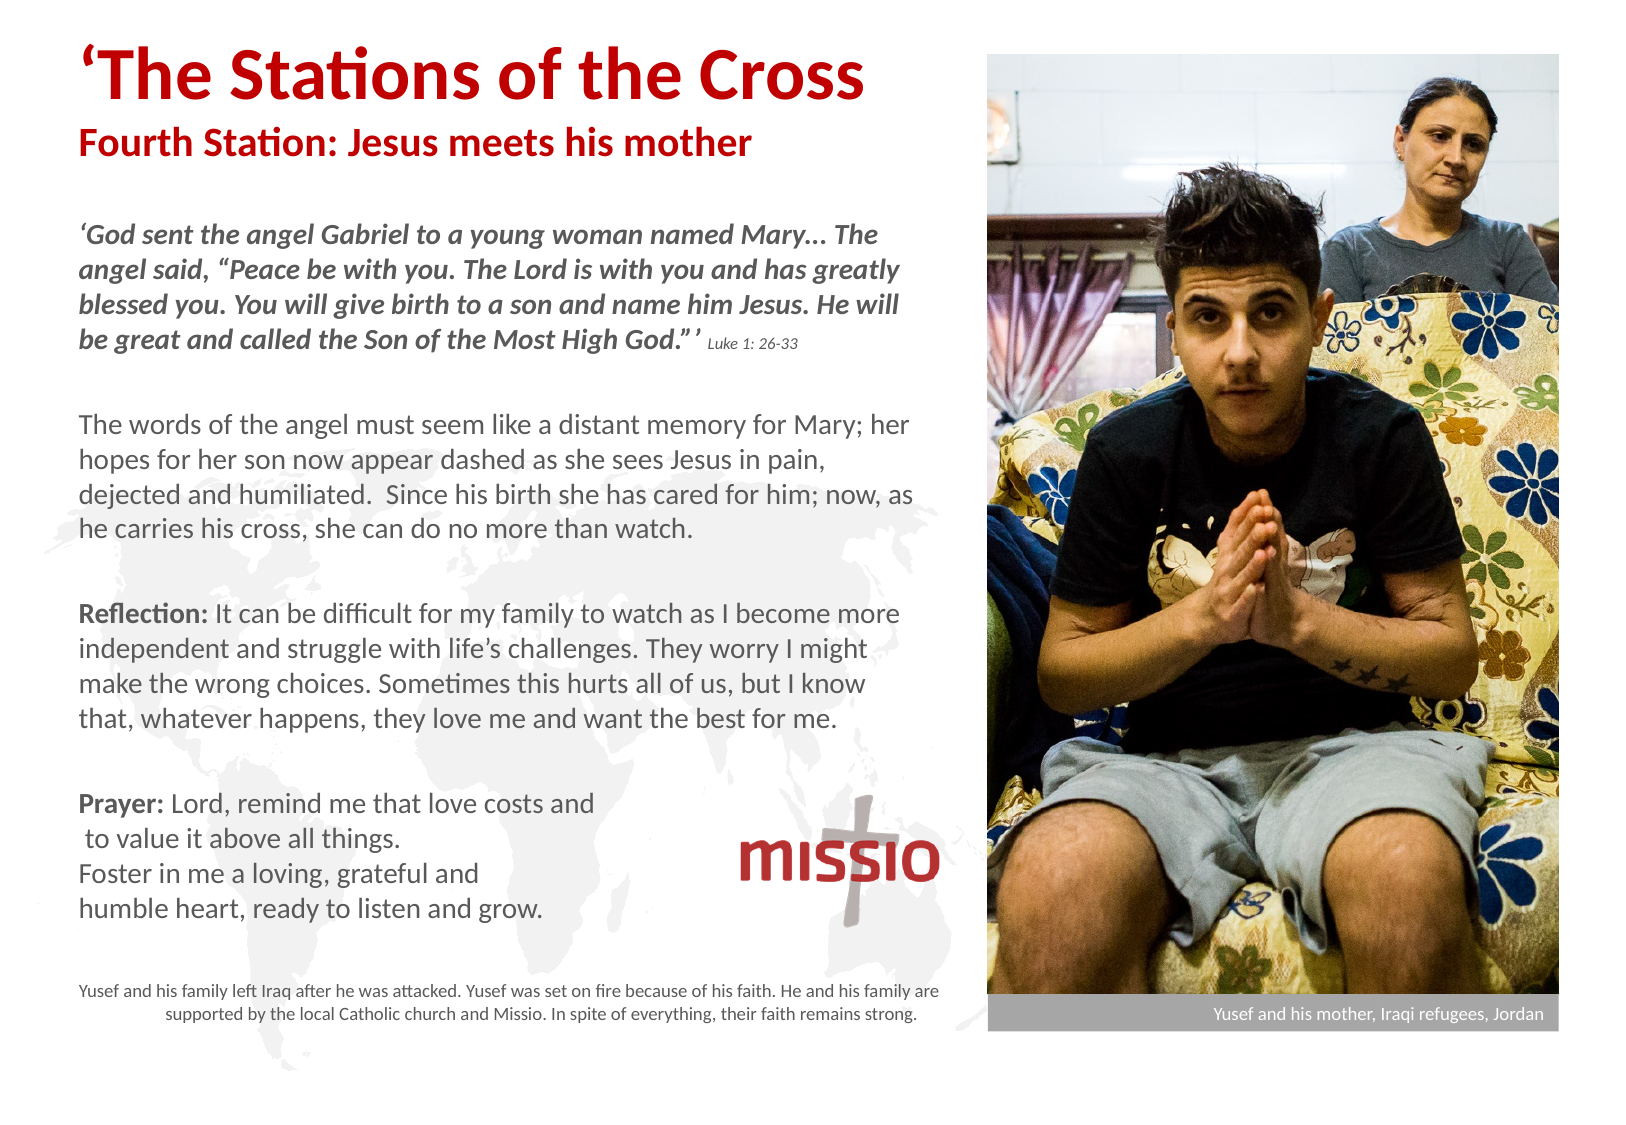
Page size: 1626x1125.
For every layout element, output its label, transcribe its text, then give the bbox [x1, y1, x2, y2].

text_box ‘The Stations of the Cross Fourth Station: Jesus meets his mother ‘God sent the angel Gabriel to a young woman named Mary... The angel said, “Peace be with you. The Lord is with you and has greatly blessed you. You will give birth to a son and name him Jesus. He will be great and called the Son of the Most High God.”’ Luke 1: 26-33 The words of the angel must seem like a distant memory for Mary; her hopes for her son now appear dashed as she sees Jesus in pain, dejected and humiliated. Since his birth she has cared for him; now, as he carries his cross, she can do no more than watch. Reflection: It can be difficult for my family to watch as I become more independent and struggle with life’s challenges. They worry I might make the wrong choices. Sometimes this hurts all of us, but I know that, whatever happens, they love me and want the best for me. Prayer: Lord, remind me that love costs and to value it above all things. Foster in me a loving, grateful and humble heart, ready to listen and grow. [63, 17, 930, 439]
text_box Yusef and his mother, Iraqi refugees, Jordan [1023, 995, 1559, 1032]
picture [36, 54, 1559, 1090]
